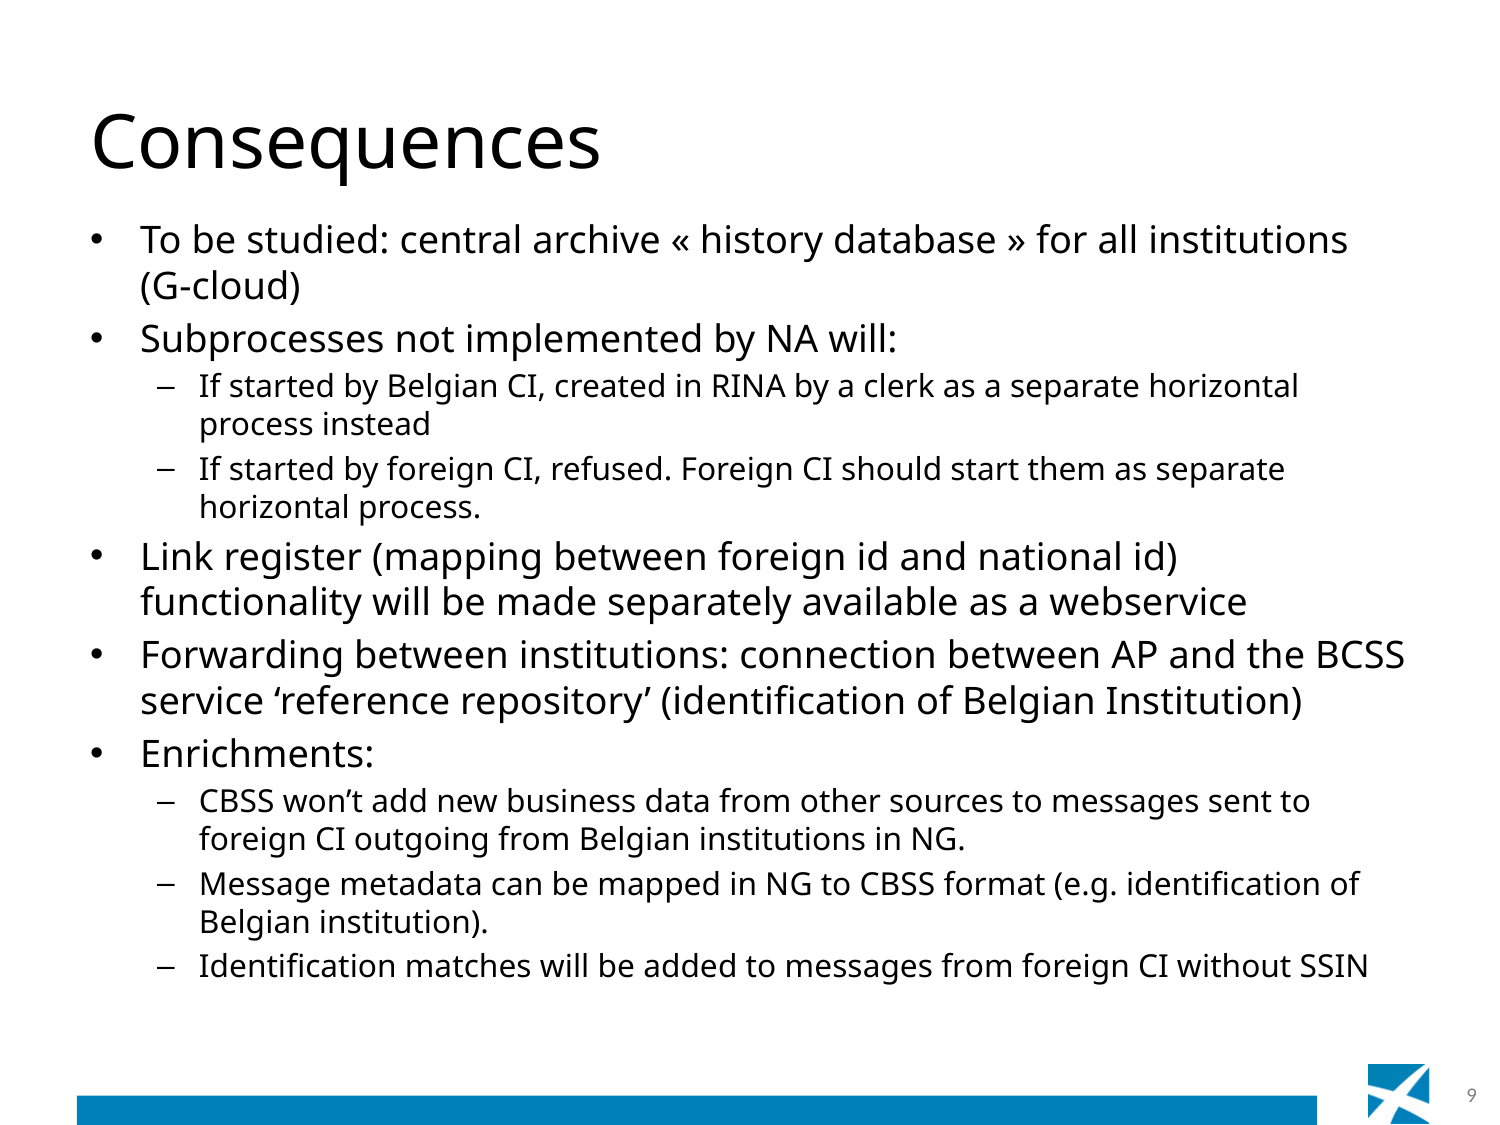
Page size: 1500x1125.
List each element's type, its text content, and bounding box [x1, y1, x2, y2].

list To be studied: central archive « history database » for all institutions (G-cloud) Subprocesses not implemented by NA will: If started by Belgian CI, created in RINA by a clerk as a separate horizontal process instead If started by foreign CI, refused. Foreign CI should start them as separate horizontal process. Link register (mapping between foreign id and national id) functionality will be made separately available as a webservice Forwarding between institutions: connection between AP and the BCSS service ‘reference repository’ (identification of Belgian Institution) Enrichments: CBSS won’t add new business data from other sources to messages sent to foreign CI outgoing from Belgian institutions in NG. Message metadata can be mapped in NG to CBSS format (e.g. identification of Belgian institution). Identification matches will be added to messages from foreign CI without SSIN [75, 208, 1425, 1005]
slide_number 9 [1368, 1064, 1492, 1125]
title Consequences [75, 45, 1425, 208]
